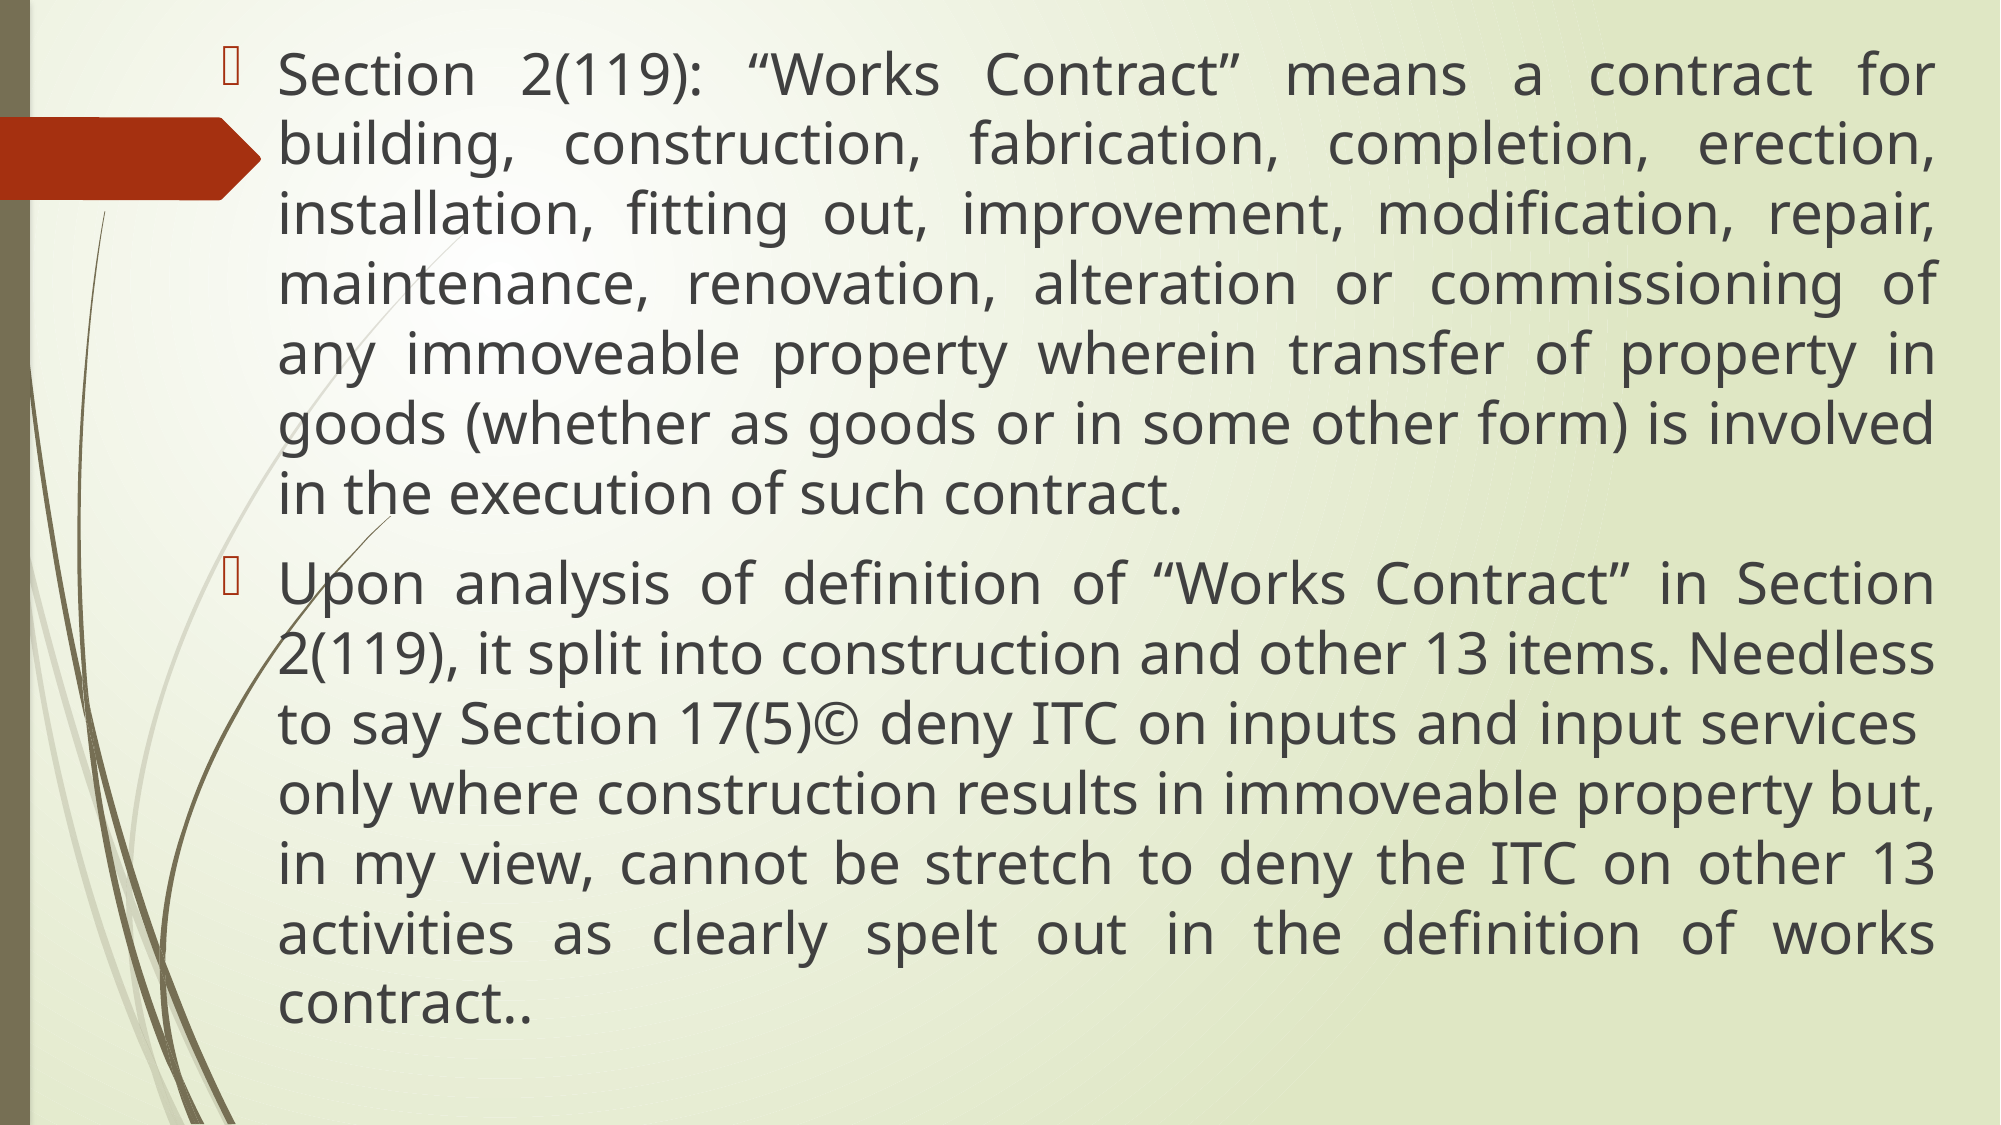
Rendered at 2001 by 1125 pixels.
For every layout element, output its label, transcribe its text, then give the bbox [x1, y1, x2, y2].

list Section 2(119): “Works Contract” means a contract for building, construction, fabrication, completion, erection, installation, fitting out, improvement, modification, repair, maintenance, renovation, alteration or commissioning of any immoveable property wherein transfer of property in goods (whether as goods or in some other form) is involved in the execution of such contract. Upon analysis of definition of “Works Contract” in Section 2(119), it split into construction and other 13 items. Needless to say Section 17(5)© deny ITC on inputs and input services only where construction results in immoveable property but, in my view, cannot be stretch to deny the ITC on other 13 activities as clearly spelt out in the definition of works contract.. [206, 29, 1953, 1048]
